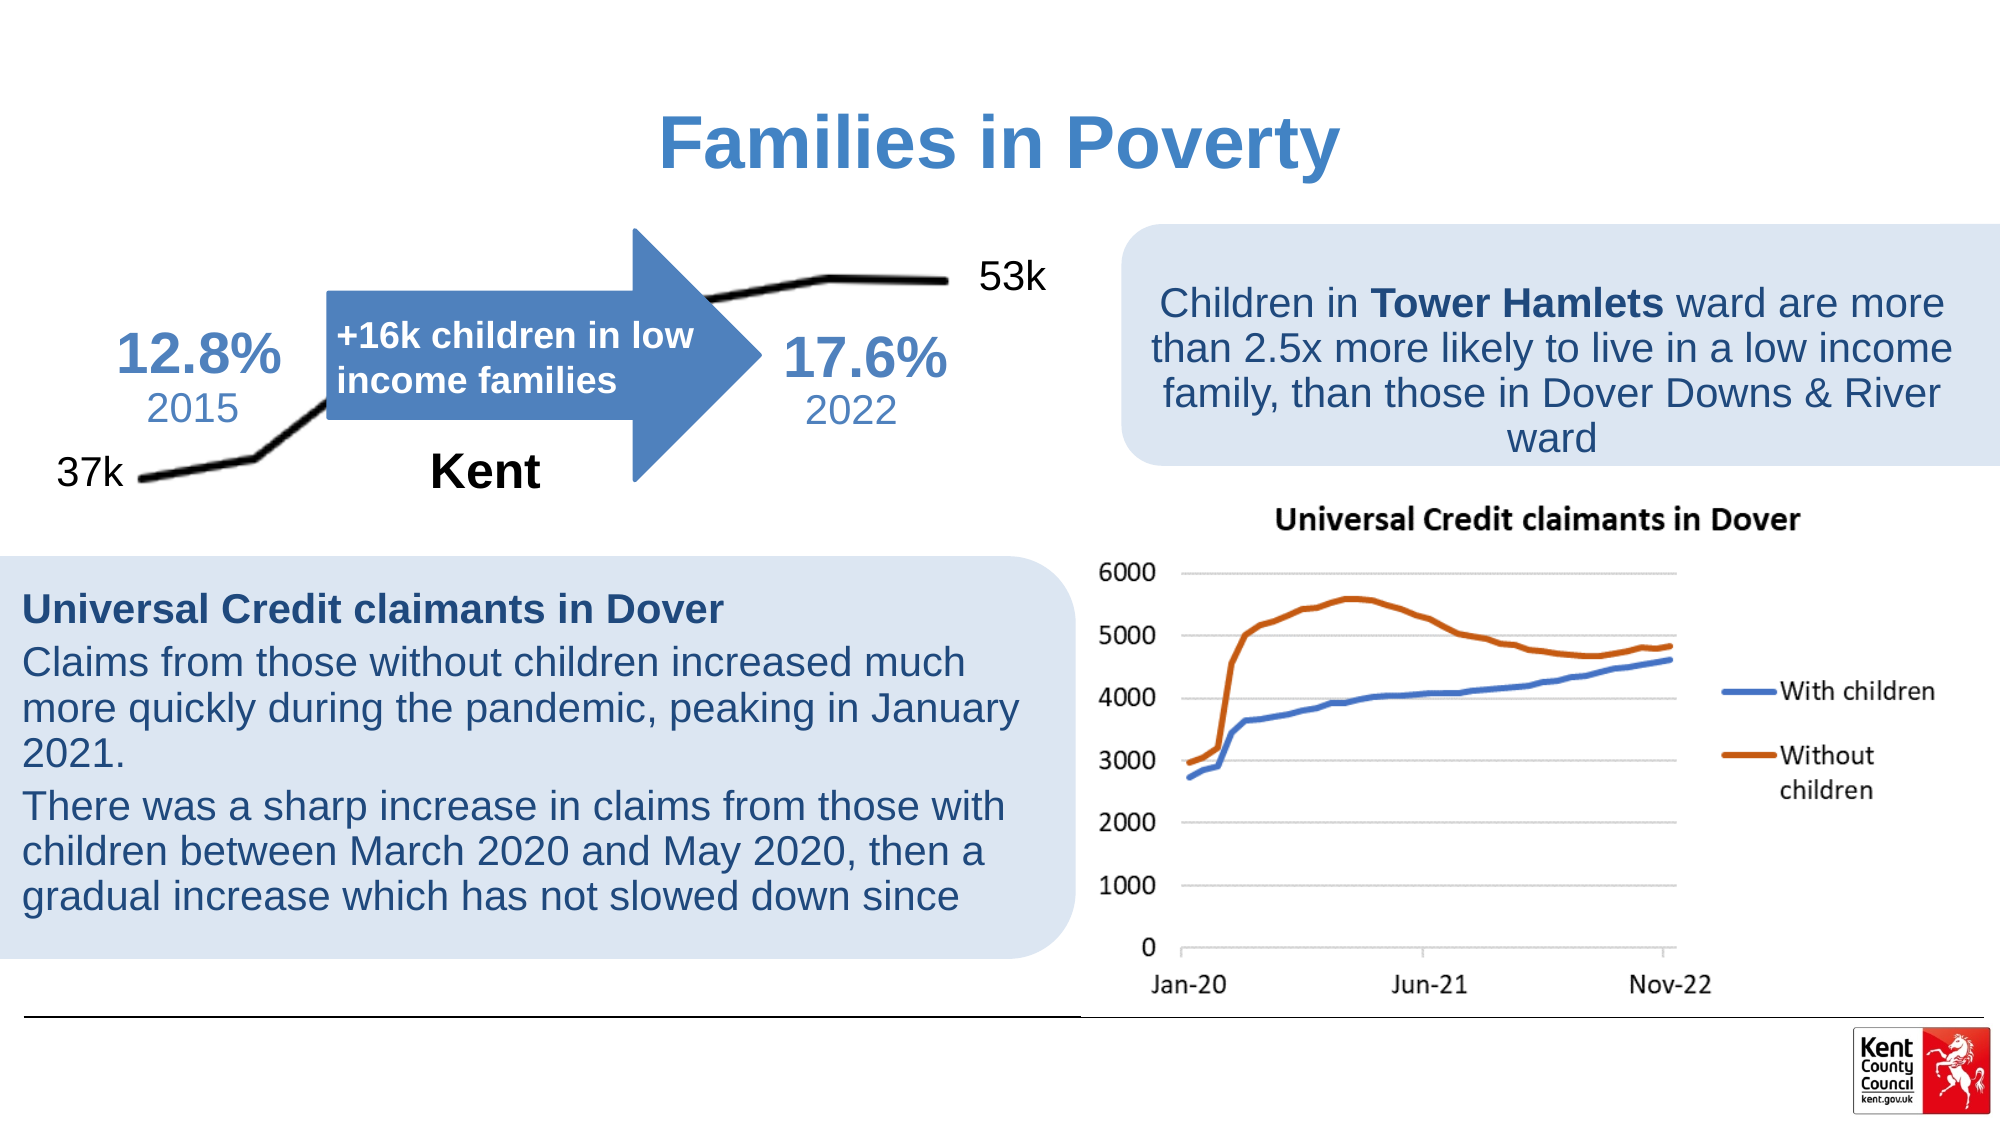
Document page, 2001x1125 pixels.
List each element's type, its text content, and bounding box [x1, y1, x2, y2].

title Families in Poverty [99, 45, 1900, 222]
text_box [0, 554, 1063, 961]
text_box [1161, 221, 2000, 468]
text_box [26, 223, 1260, 531]
picture [1850, 1023, 1993, 1118]
text_box Universal Credit claimants in Dover Claims from those without children increased much more quickly during the pandemic, peaking in January 2021. There was a sharp increase in claims from those with children between March 2020 and May 2020, then a gradual increase which has not slowed down since [6, 580, 1076, 959]
picture [1081, 475, 1994, 1017]
text_box Children in Tower Hamlets ward are more than 2.5x more likely to live in a low income family, than those in Dover Downs & River ward [1264, 274, 1984, 470]
